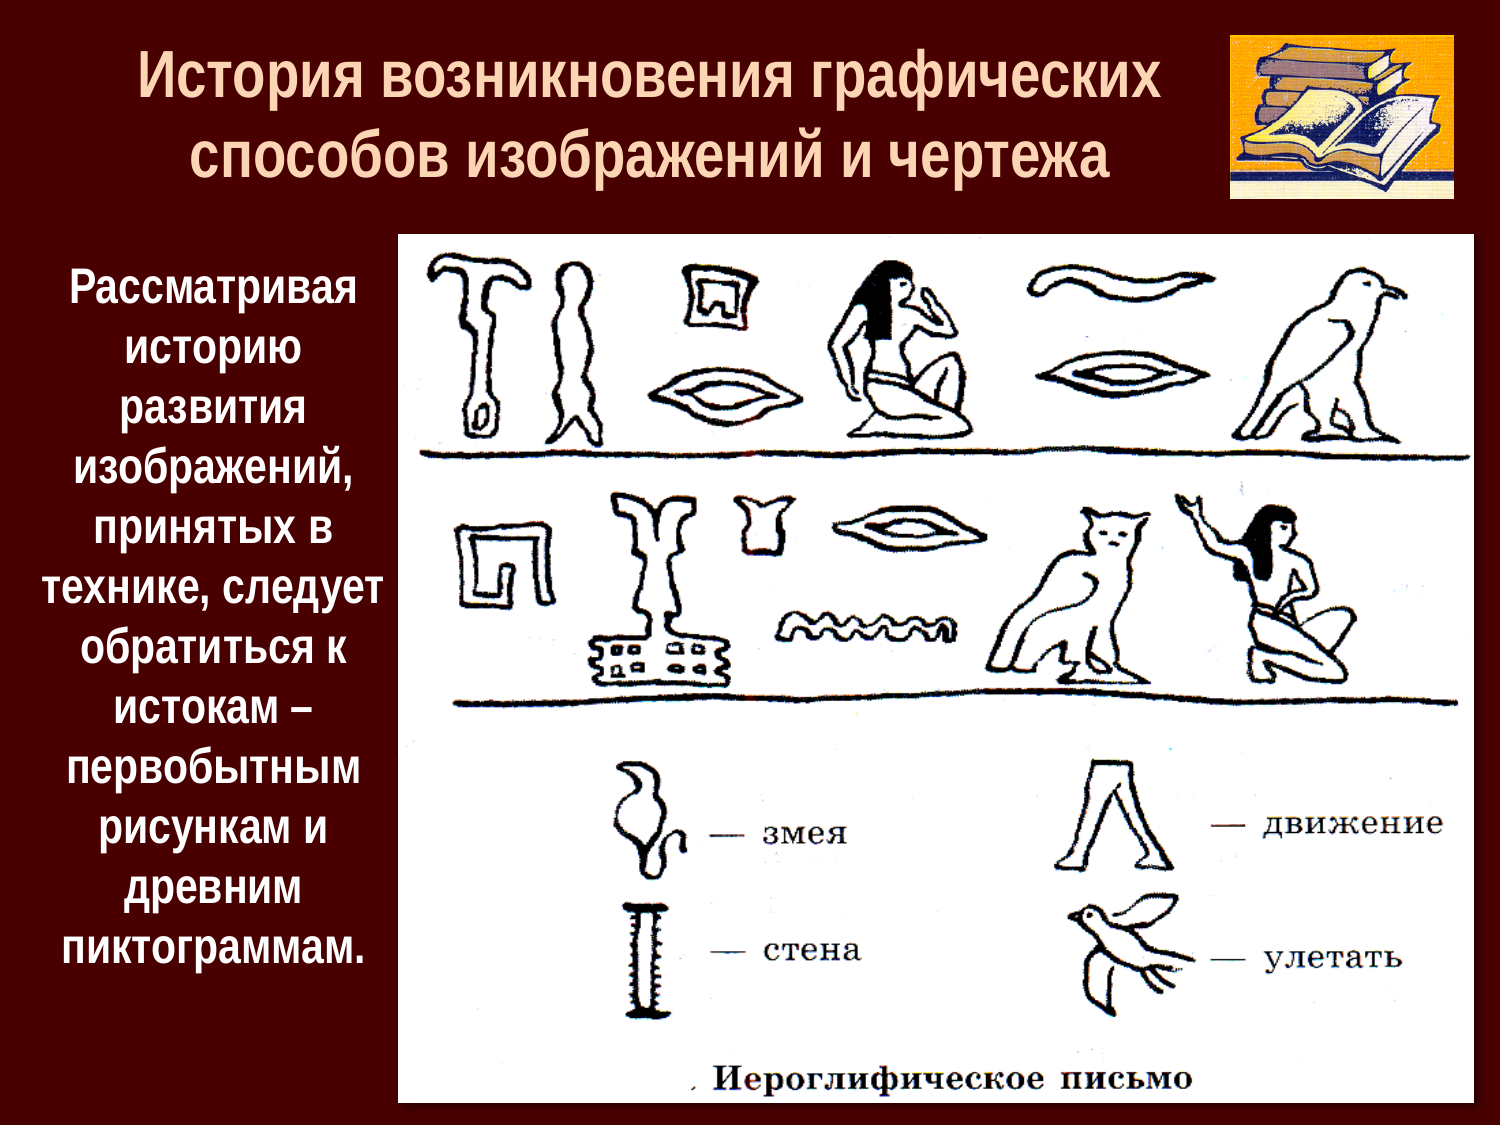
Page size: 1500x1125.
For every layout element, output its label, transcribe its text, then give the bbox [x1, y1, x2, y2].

picture [1230, 34, 1454, 199]
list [398, 234, 1474, 1102]
title История возникновения графических способов изображений и чертежа [46, 58, 1225, 163]
text_box Рассматривая историю развития изображений, принятых в технике, следует обратиться к истокам – первобытным рисункам и древним пиктограммам. [23, 246, 393, 981]
